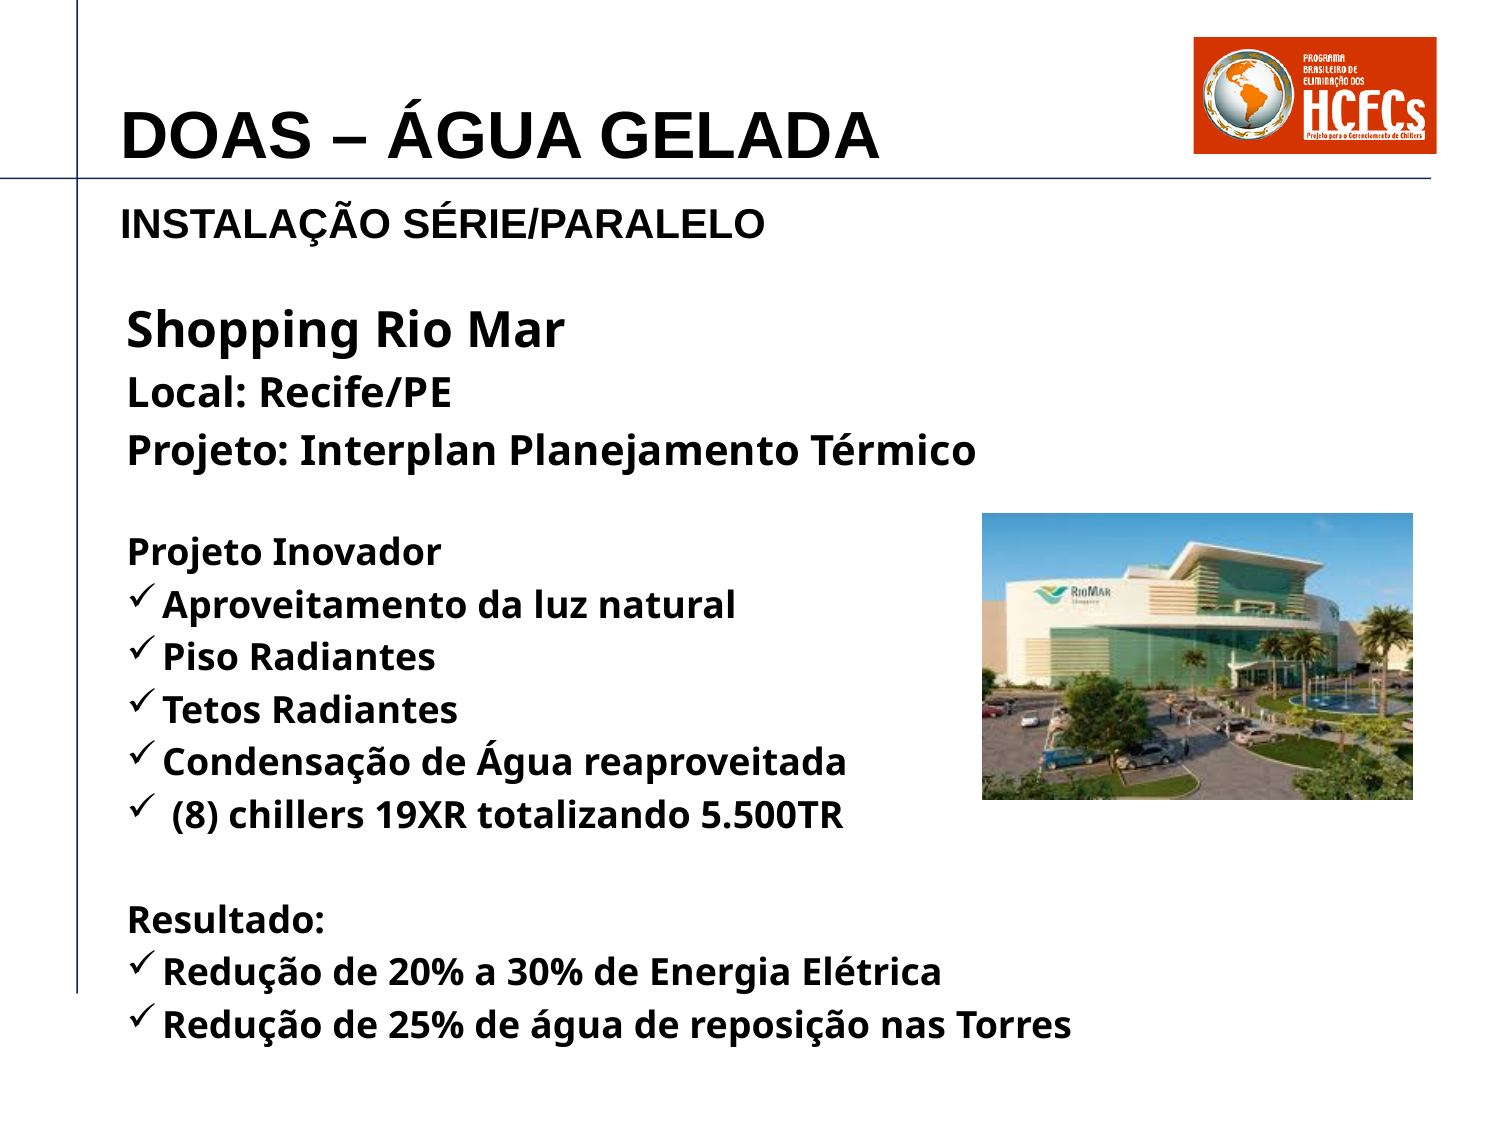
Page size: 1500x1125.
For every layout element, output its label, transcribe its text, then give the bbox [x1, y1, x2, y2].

list INSTALAÇÃO SÉRIE/PARALELO [105, 189, 1500, 931]
title DOAS – ÁGUA GELADA [105, 60, 1188, 180]
picture [1193, 37, 1437, 154]
text_box Shopping Rio Mar Local: Recife/PE Projeto: Interplan Planejamento Térmico Projeto Inovador Aproveitamento da luz natural Piso Radiantes Tetos Radiantes Condensação de Água reaproveitada (8) chillers 19XR totalizando 5.500TR Resultado: Redução de 20% a 30% de Energia Elétrica Redução de 25% de água de reposição nas Torres [111, 290, 1413, 1024]
picture [982, 513, 1413, 800]
